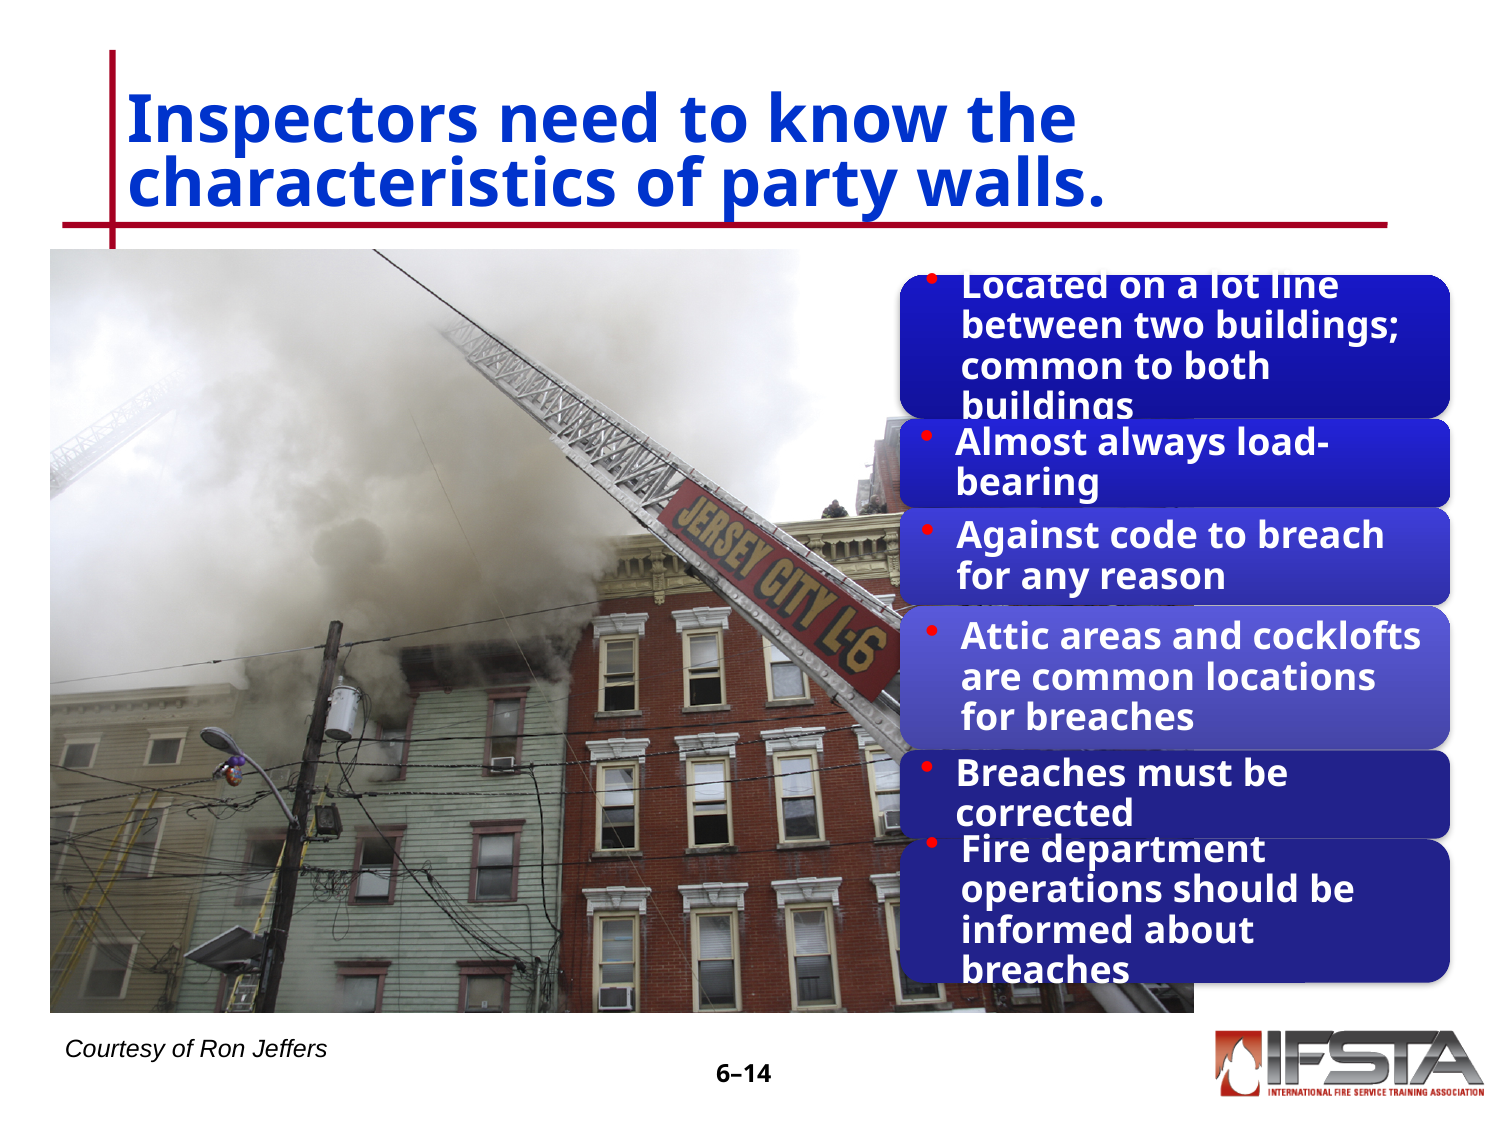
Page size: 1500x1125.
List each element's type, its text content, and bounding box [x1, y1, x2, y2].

slide_number 6–13 [587, 1050, 900, 1125]
title Inspectors need to know the characteristics of party walls. [112, 83, 1388, 234]
text_box Courtesy of Ron Jeffers [49, 1025, 663, 1070]
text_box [899, 274, 1451, 984]
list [49, 249, 1195, 1013]
picture [1215, 1030, 1485, 1099]
